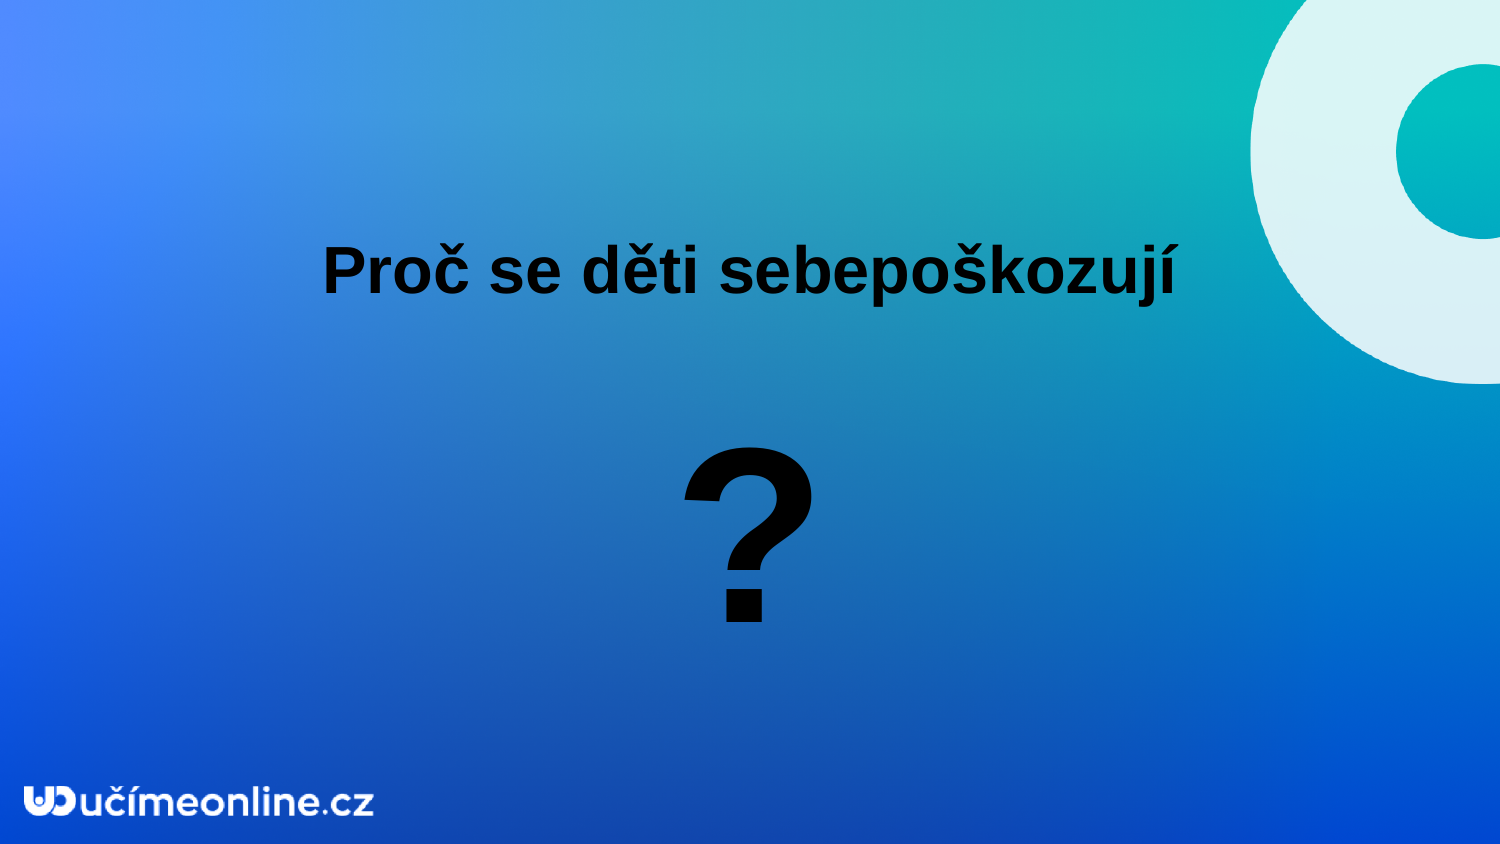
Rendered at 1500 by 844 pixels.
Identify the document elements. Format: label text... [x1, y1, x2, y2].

text_box Proč se děti sebepoškozují ? [164, 69, 1336, 775]
picture [0, 0, 1500, 844]
